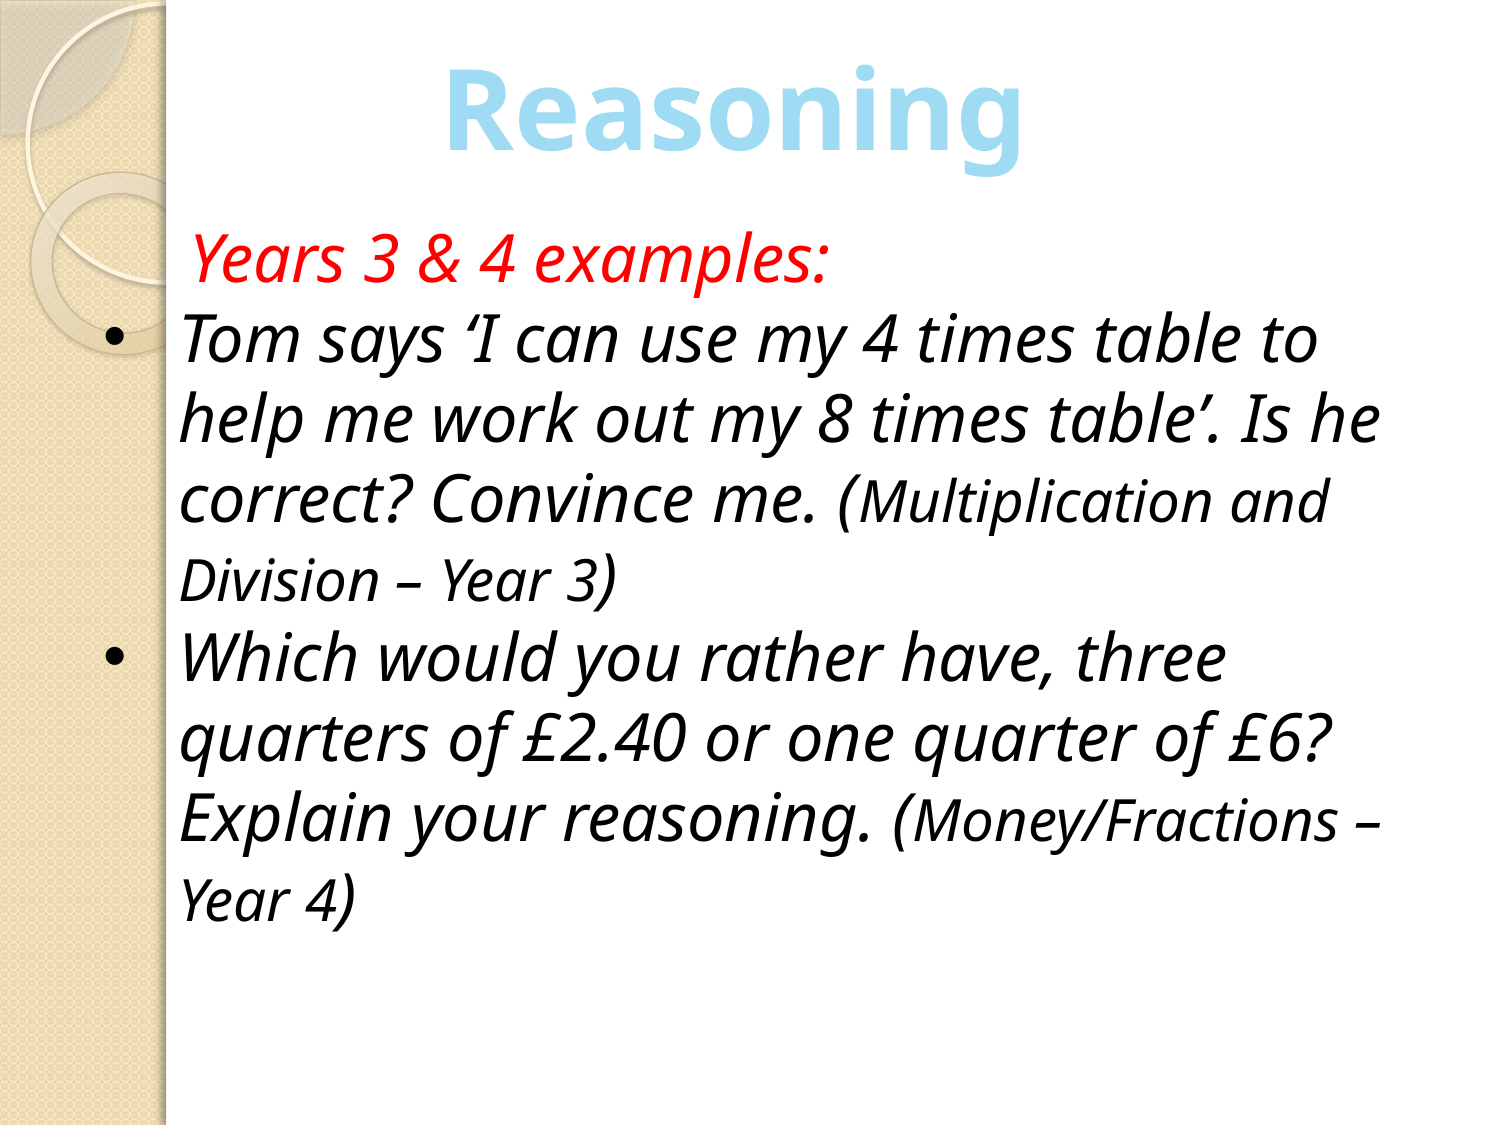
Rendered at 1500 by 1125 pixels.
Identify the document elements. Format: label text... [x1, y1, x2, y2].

text_box Reasoning [425, 30, 1073, 181]
text_box Years 3 & 4 examples: Tom says ‘I can use my 4 times table to help me work out my 8 times table’. Is he correct? Convince me. (Multiplication and Division – Year 3) Which would you rather have, three quarters of £2.40 or one quarter of £6? Explain your reasoning. (Money/Fractions – Year 4) [88, 208, 1445, 943]
